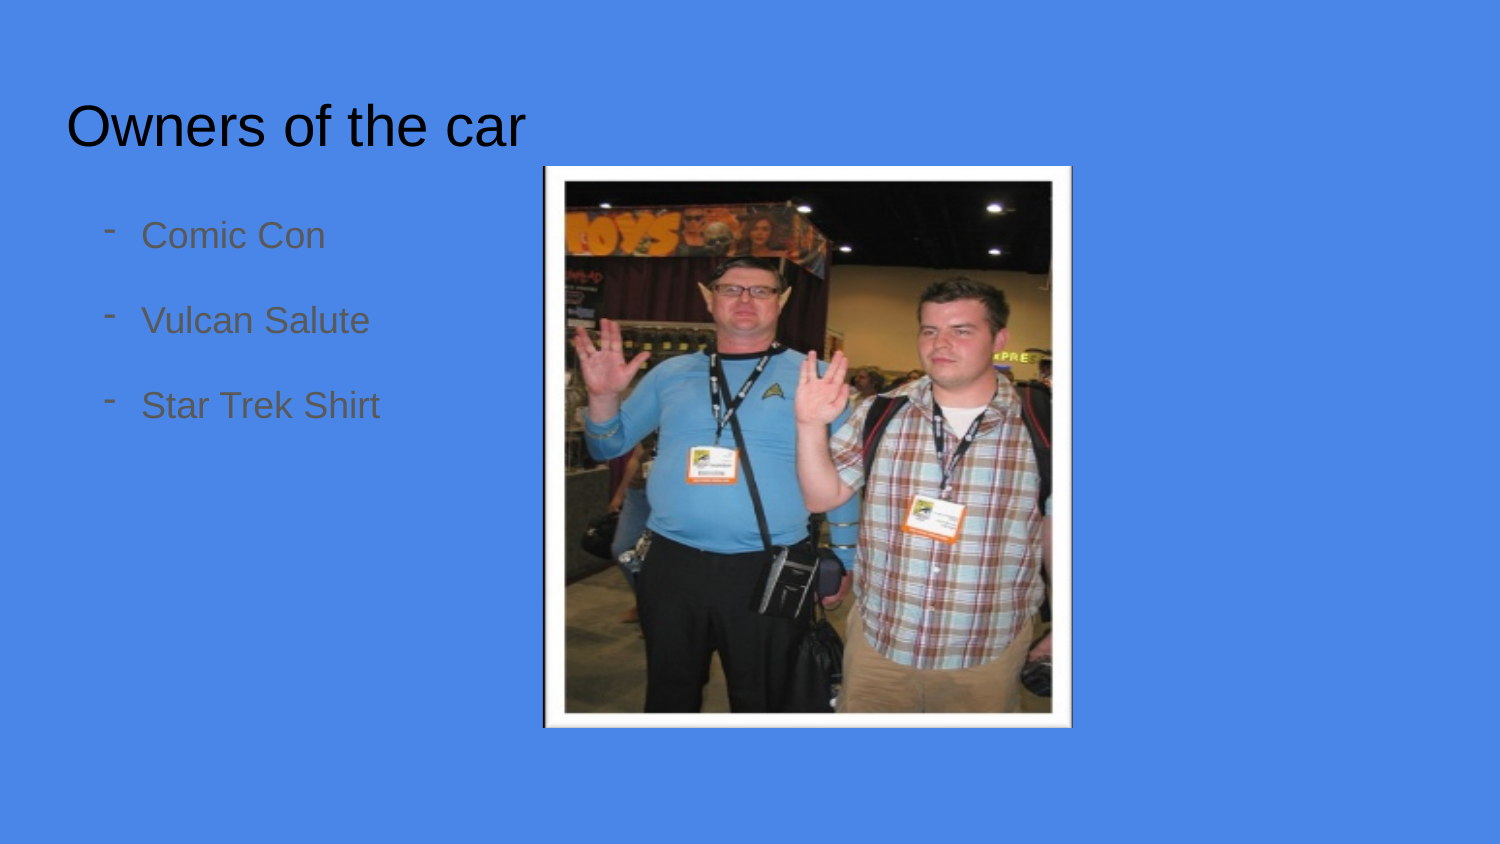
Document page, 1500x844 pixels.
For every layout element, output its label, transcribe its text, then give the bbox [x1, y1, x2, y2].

list Comic Con Vulcan Salute Star Trek Shirt [51, 189, 517, 750]
picture [542, 166, 1073, 728]
title Owners of the car [51, 72, 1449, 167]
